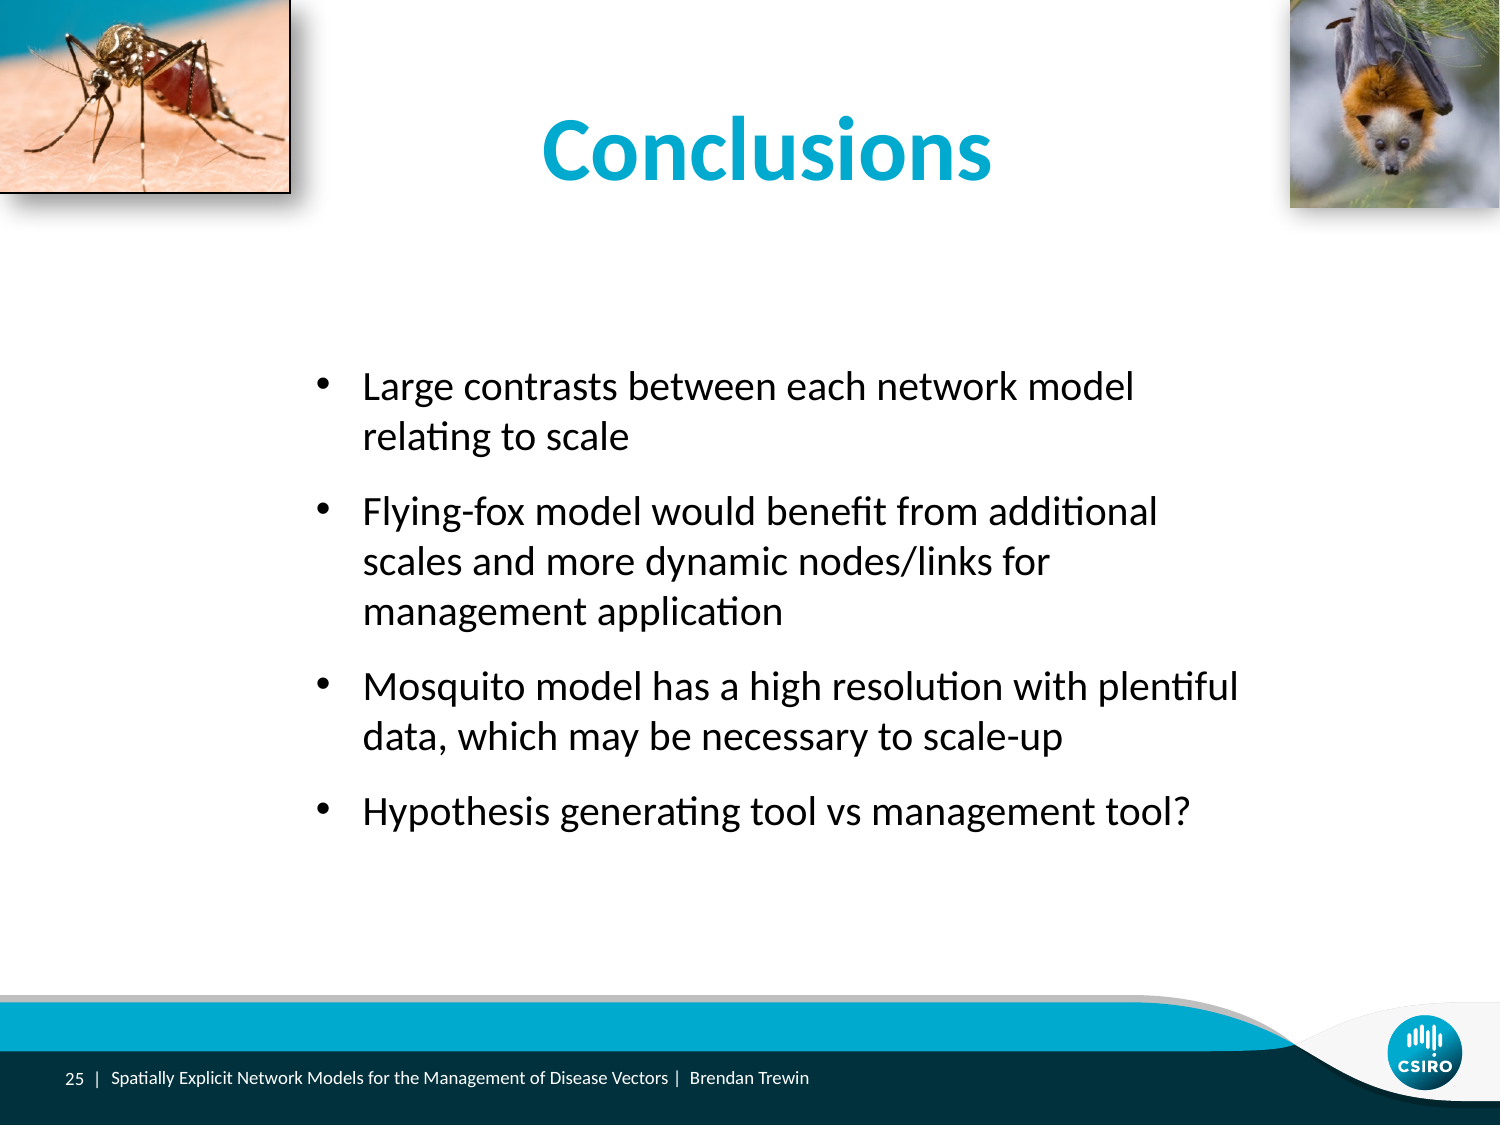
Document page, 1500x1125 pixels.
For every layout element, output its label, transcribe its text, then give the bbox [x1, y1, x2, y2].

slide_number 25 | [54, 1067, 102, 1088]
footer Spatially Explicit Network Models for the Management of Disease Vectors | Brendan Trewin [111, 1067, 1110, 1088]
text_box Conclusions [527, 81, 1009, 207]
picture [0, 0, 290, 193]
picture [1290, 0, 1499, 209]
text_box Large contrasts between each network model relating to scale Flying-fox model would benefit from additional scales and more dynamic nodes/links for management application Mosquito model has a high resolution with plentiful data, which may be necessary to scale-up Hypothesis generating tool vs management tool? [301, 351, 1274, 842]
